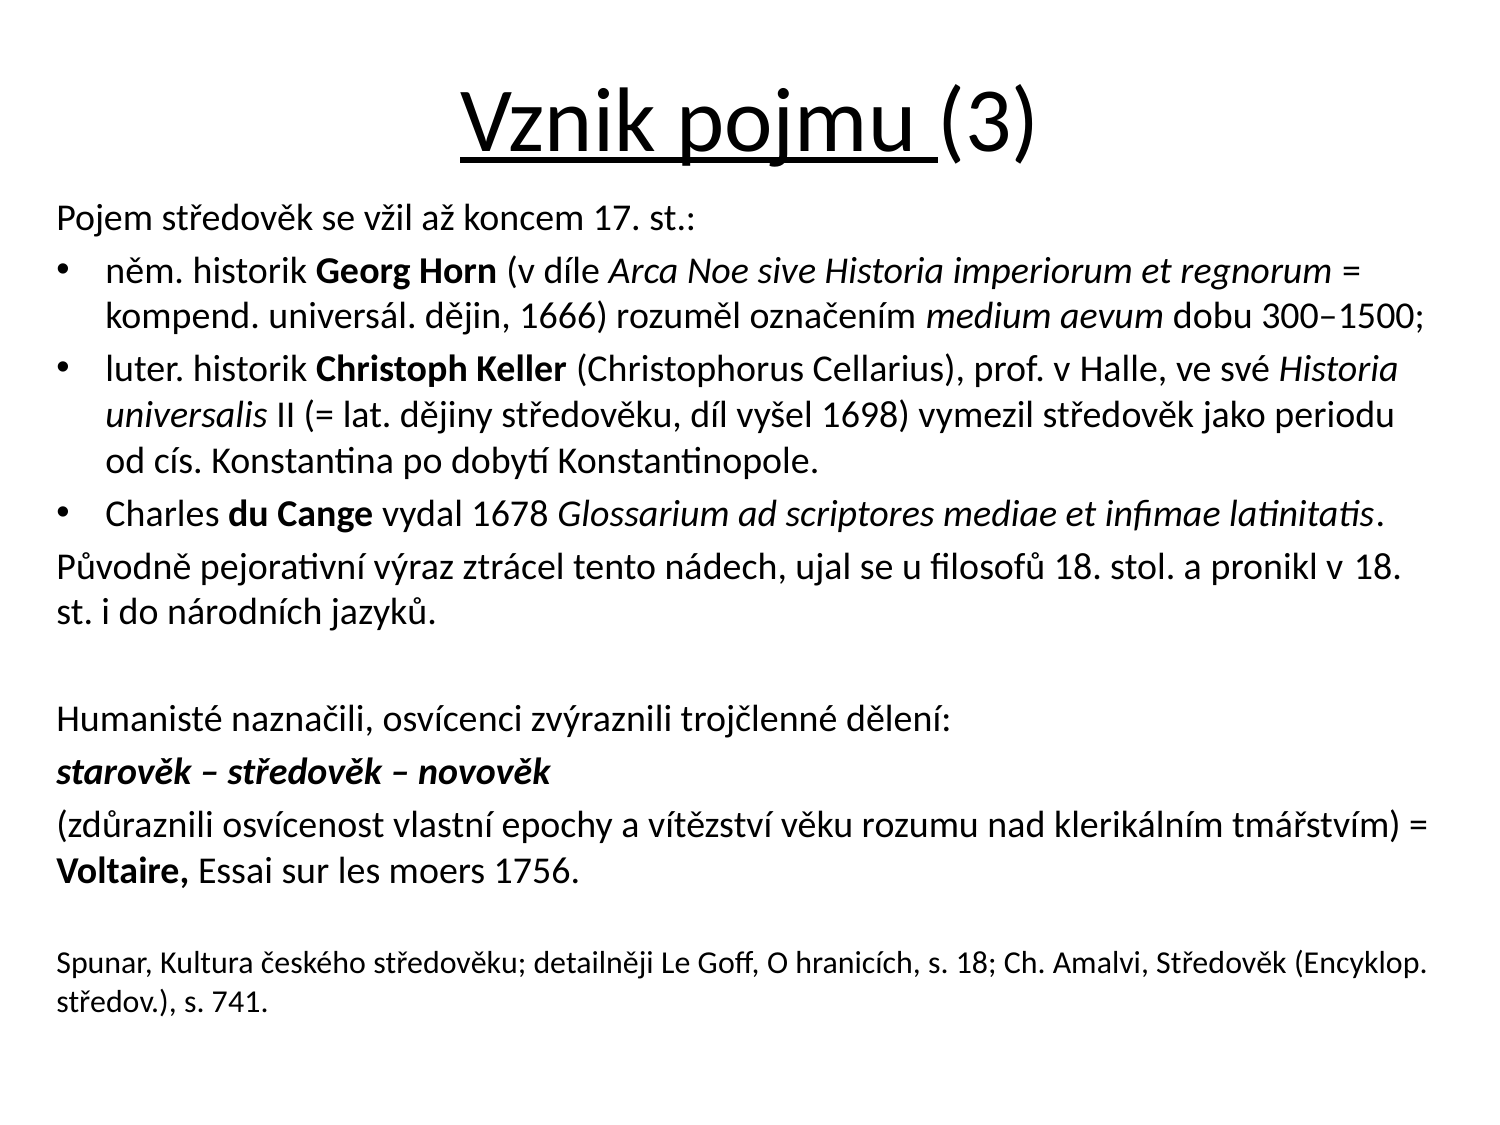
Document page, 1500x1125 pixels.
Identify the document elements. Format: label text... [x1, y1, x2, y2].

list Pojem středověk se vžil až koncem 17. st.: něm. historik Georg Horn (v díle Arca Noe sive Historia imperiorum et regnorum = kompend. universál. dějin, 1666) rozuměl označením medium aevum dobu 300–1500; luter. historik Christoph Keller (Christophorus Cellarius), prof. v Halle, ve své Historia universalis II (= lat. dějiny středověku, díl vyšel 1698) vymezil středověk jako periodu od cís. Konstantina po dobytí Konstantinopole. Charles du Cange vydal 1678 Glossarium ad scriptores mediae et infimae latinitatis. Původně pejorativní výraz ztrácel tento nádech, ujal se u filosofů 18. stol. a pronikl v 18. st. i do národních jazyků. Humanisté naznačili, osvícenci zvýraznili trojčlenné dělení: starověk – středověk – novověk (zdůraznili osvícenost vlastní epochy a vítězství věku rozumu nad klerikálním tmářstvím) = Voltaire, Essai sur les moers 1756. Spunar, Kultura českého středověku; detailněji Le Goff, O hranicích, s. 18; Ch. Amalvi, Středověk (Encyklop. středov.), s. 741. [41, 184, 1459, 1083]
title Vznik pojmu (3) [75, 45, 1425, 184]
